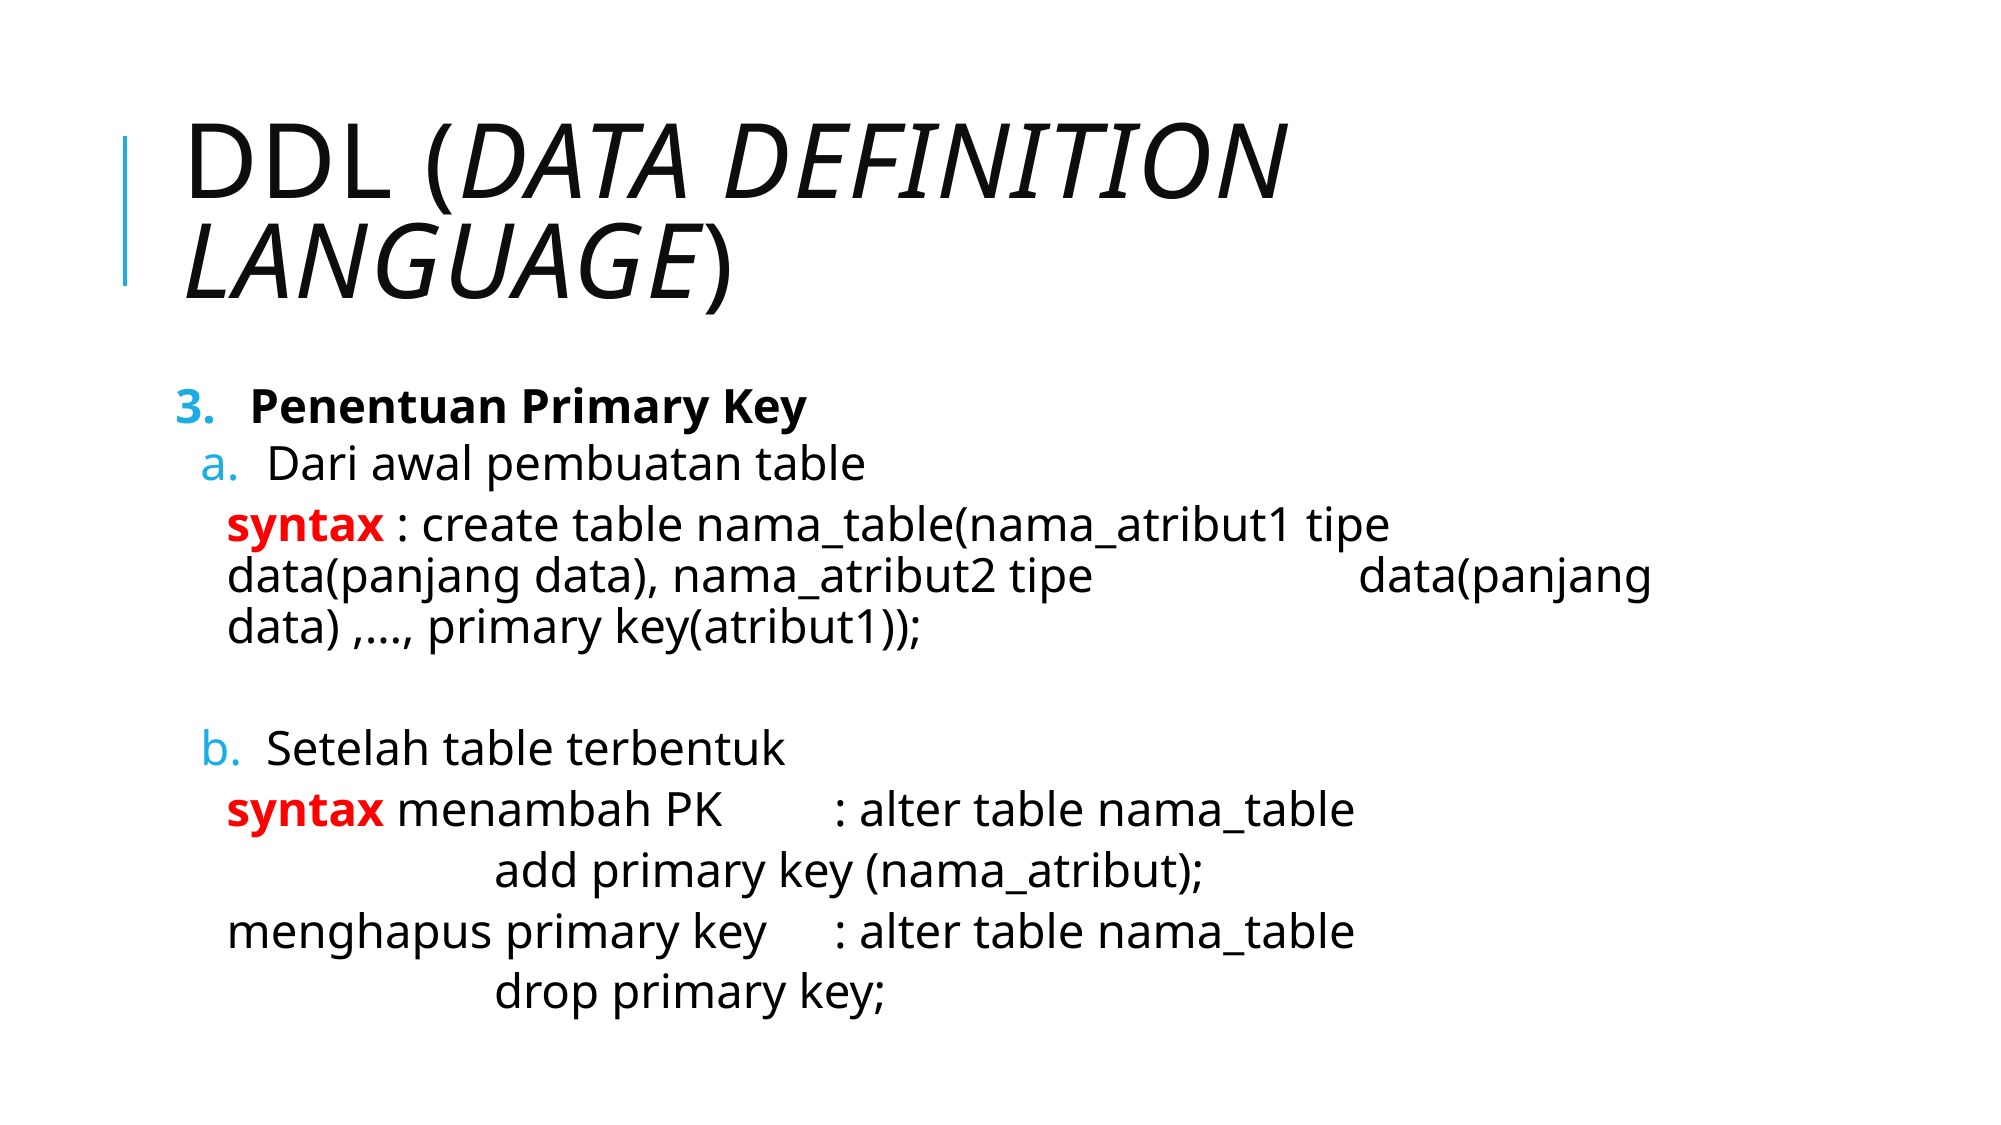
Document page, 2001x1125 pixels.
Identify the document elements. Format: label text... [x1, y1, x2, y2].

title DDL (Data Definition Language) [168, 96, 1763, 342]
list Penentuan Primary Key Dari awal pembuatan table syntax : create table nama_table(nama_atribut1 tipe data(panjang data), nama_atribut2 tipe data(panjang data) ,…, primary key(atribut1)); Setelah table terbentuk syntax menambah PK : alter table nama_table add primary key (nama_atribut); menghapus primary key : alter table nama_table drop primary key; [168, 375, 1763, 1035]
